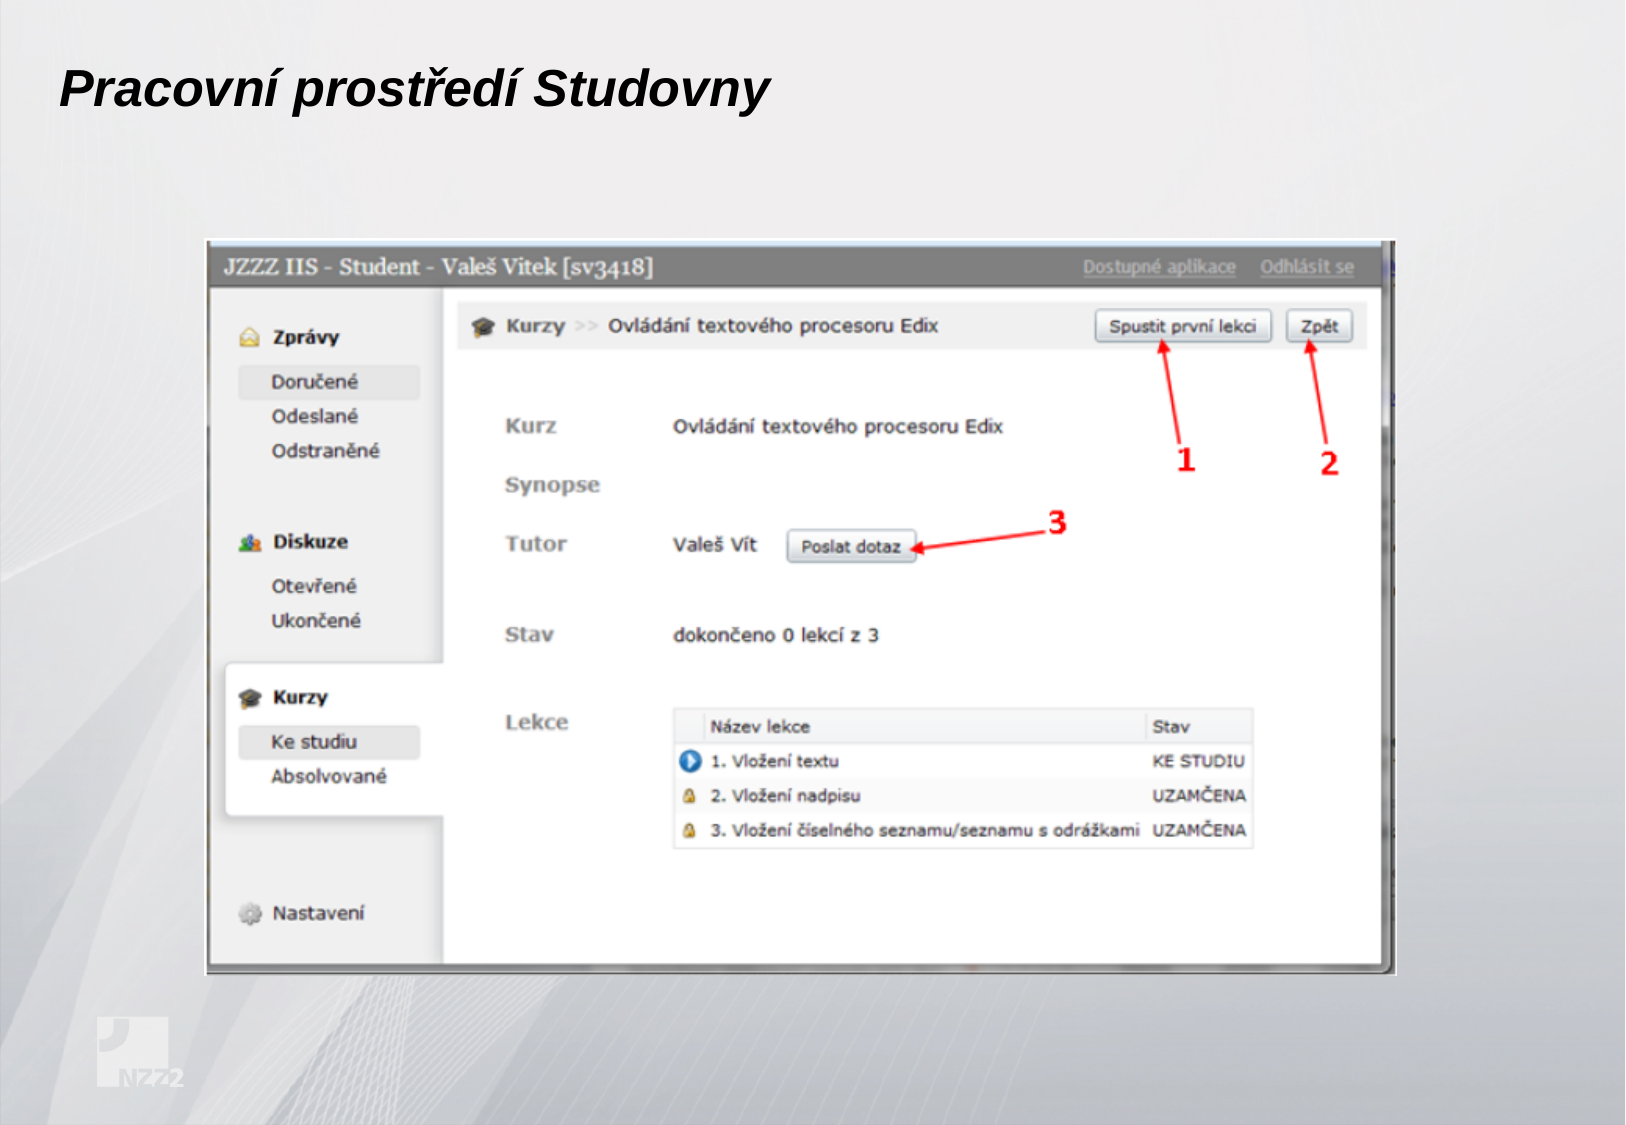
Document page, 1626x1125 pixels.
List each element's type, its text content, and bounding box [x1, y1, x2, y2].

picture [0, 0, 1626, 1125]
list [203, 238, 1397, 977]
text_box Pracovní prostředí Studovny [44, 46, 1474, 124]
